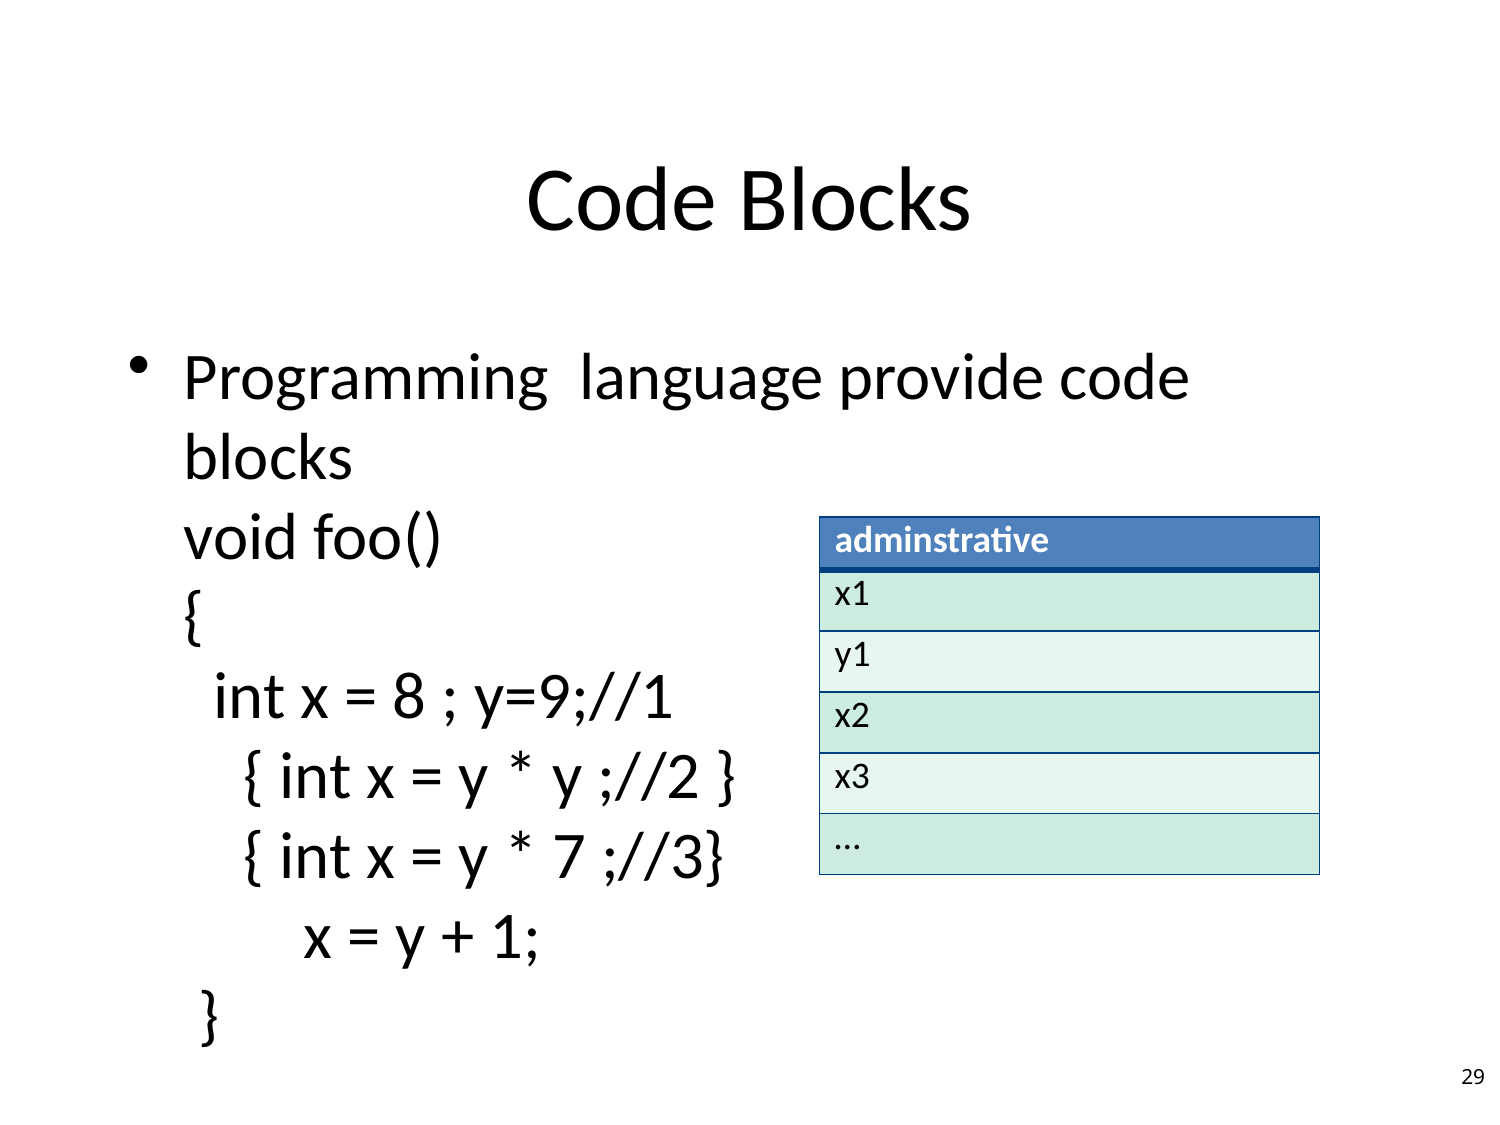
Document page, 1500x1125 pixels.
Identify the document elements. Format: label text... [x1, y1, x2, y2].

table_cell … [820, 814, 1319, 874]
slide_number 29 [1187, 1055, 1500, 1102]
table_cell x2 [820, 693, 1319, 752]
table_cell x3 [820, 754, 1319, 813]
title Code Blocks [112, 99, 1388, 288]
table_header adminstrative [820, 518, 1319, 567]
list Programming language provide code blocks void foo() { int x = 8 ; y=9;//1 { int x = y * y ;//2 } { int x = y * 7 ;//3} x = y + 1; } [112, 324, 1388, 1000]
table_cell y1 [820, 632, 1319, 691]
table_cell x1 [820, 573, 1319, 630]
